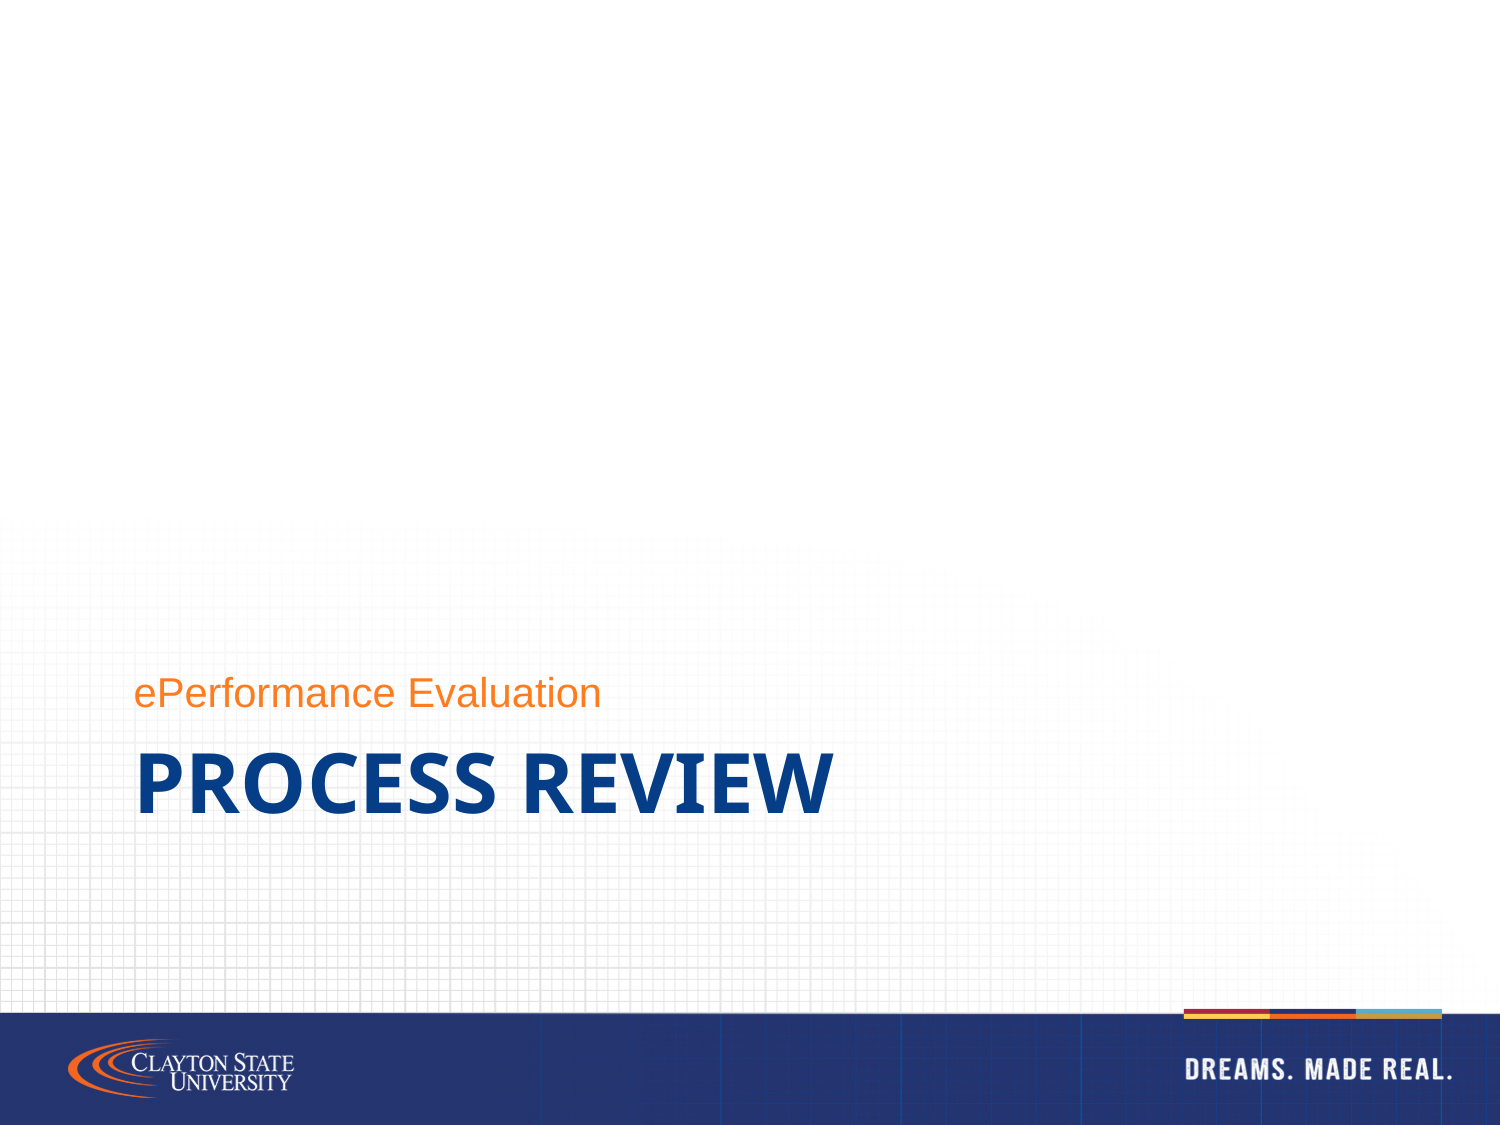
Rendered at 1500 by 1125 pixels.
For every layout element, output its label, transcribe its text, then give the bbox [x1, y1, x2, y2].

list ePerformance Evaluation [118, 476, 1394, 723]
title process review [118, 723, 1394, 947]
picture [0, 0, 1500, 1125]
